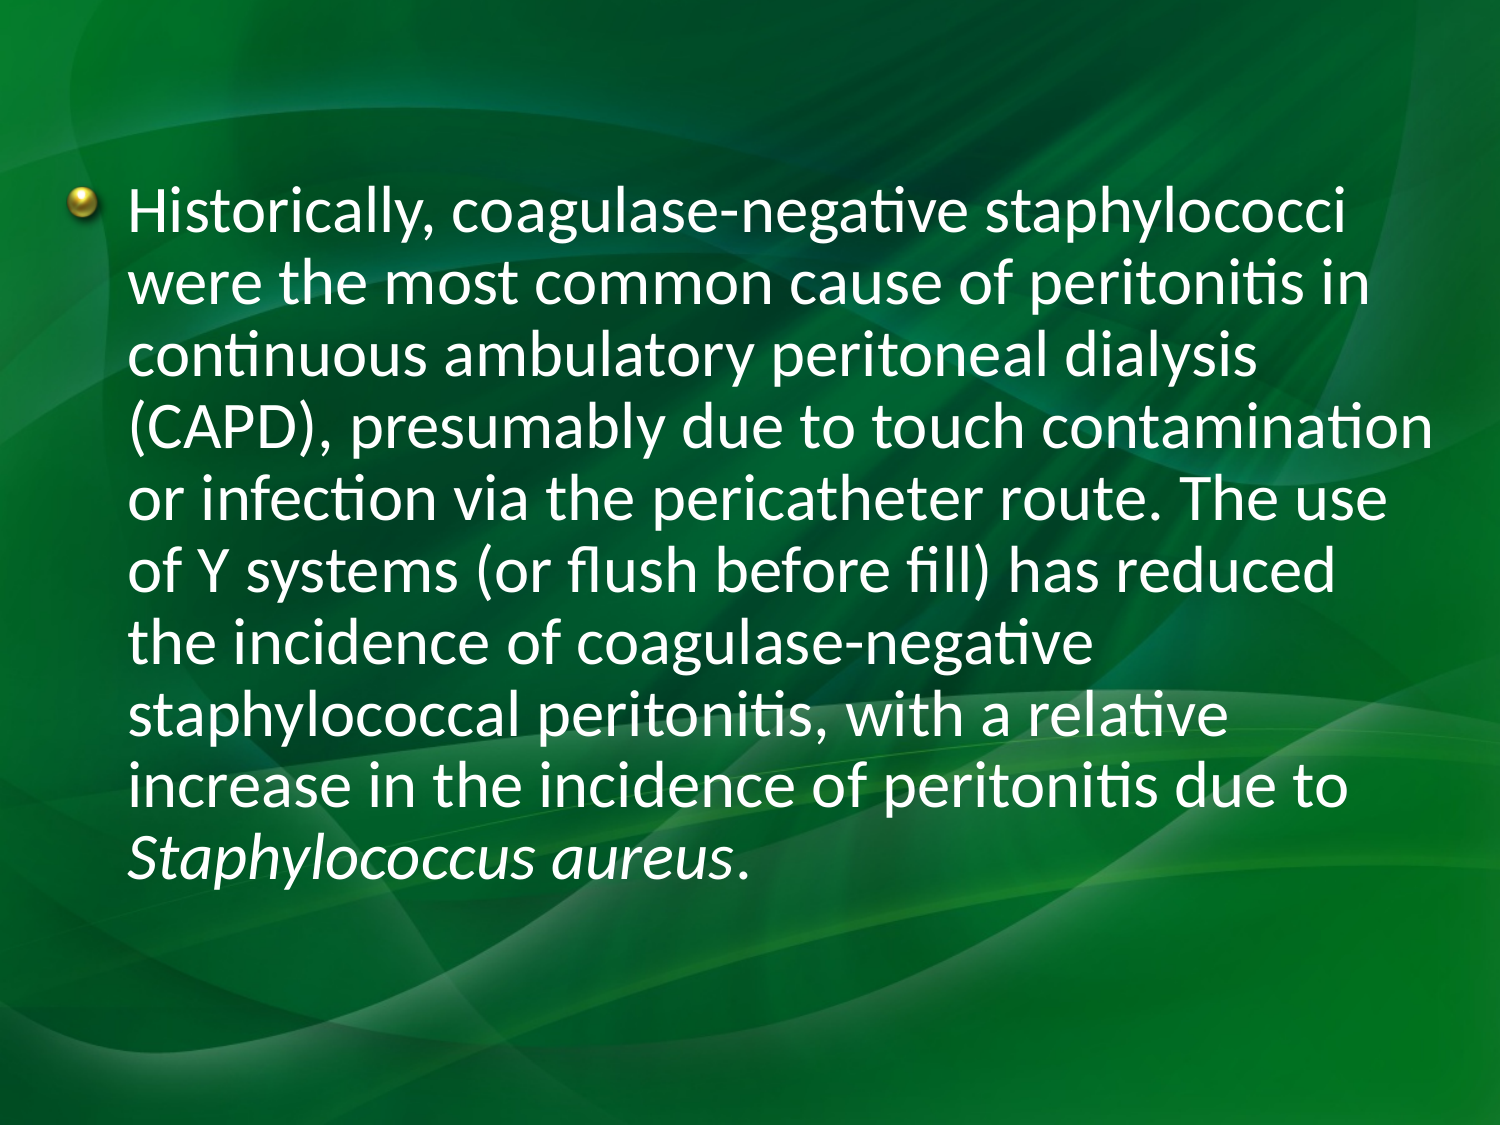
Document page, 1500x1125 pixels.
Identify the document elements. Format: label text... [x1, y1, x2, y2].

list Historically, coagulase-negative staphylococci were the most common cause of peritonitis in continuous ambulatory peritoneal dialysis (CAPD), presumably due to touch contamination or infection via the pericatheter route. The use of Y systems (or flush before fill) has reduced the incidence of coagulase-negative staphylococcal peritonitis, with a relative increase in the incidence of peritonitis due to Staphylococcus aureus. [62, 174, 1438, 991]
picture [0, 0, 1500, 1125]
